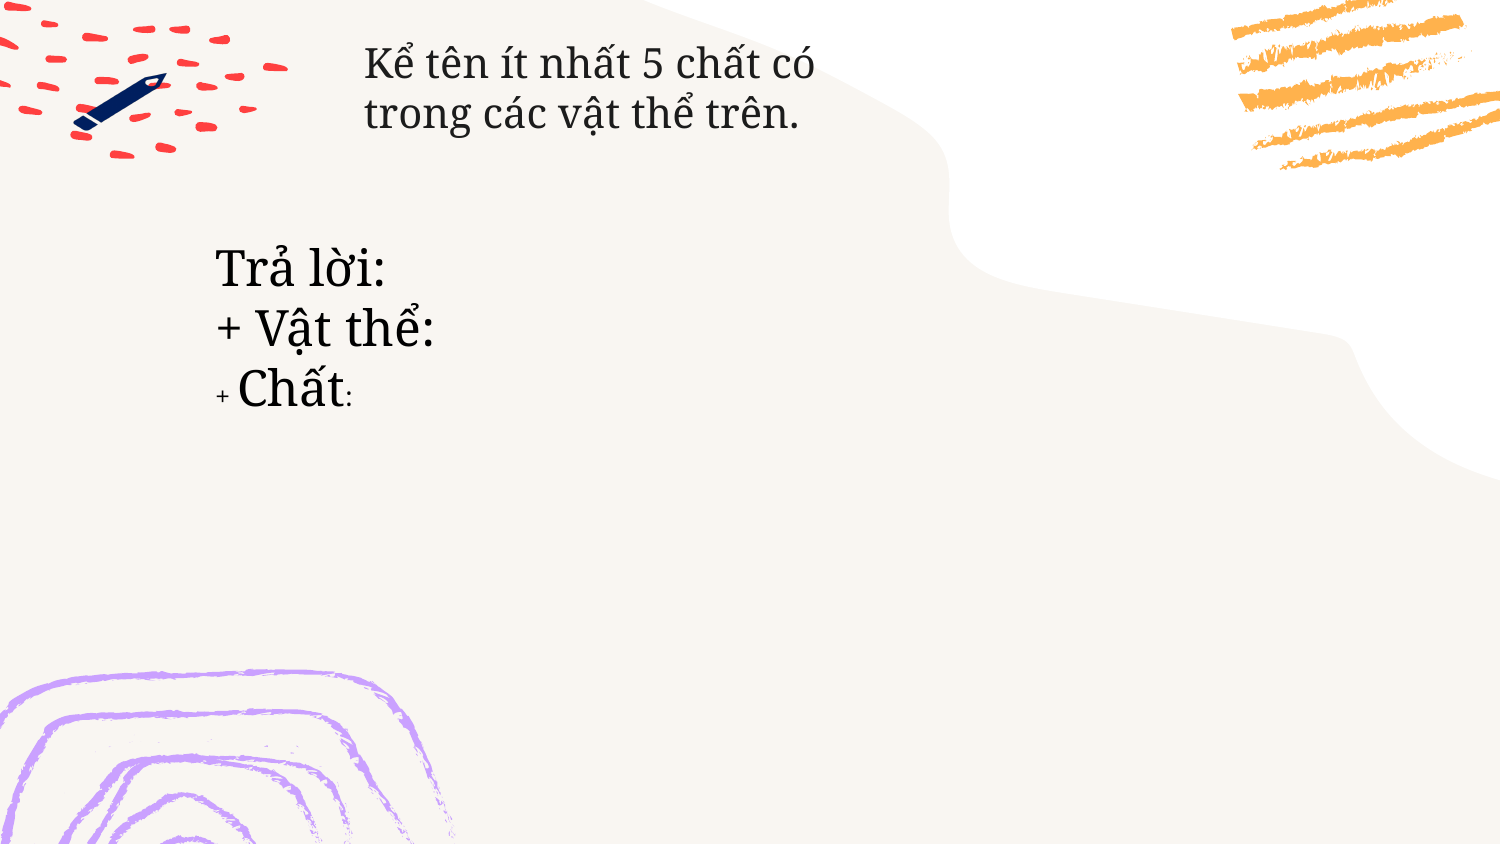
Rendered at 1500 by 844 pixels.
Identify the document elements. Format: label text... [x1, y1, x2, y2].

picture [64, 67, 176, 136]
text_box Kể tên ít nhất 5 chất có trong các vật thể trên. [348, 29, 944, 195]
text_box Trả lời: + Vật thể: + Chất: [199, 228, 1173, 424]
